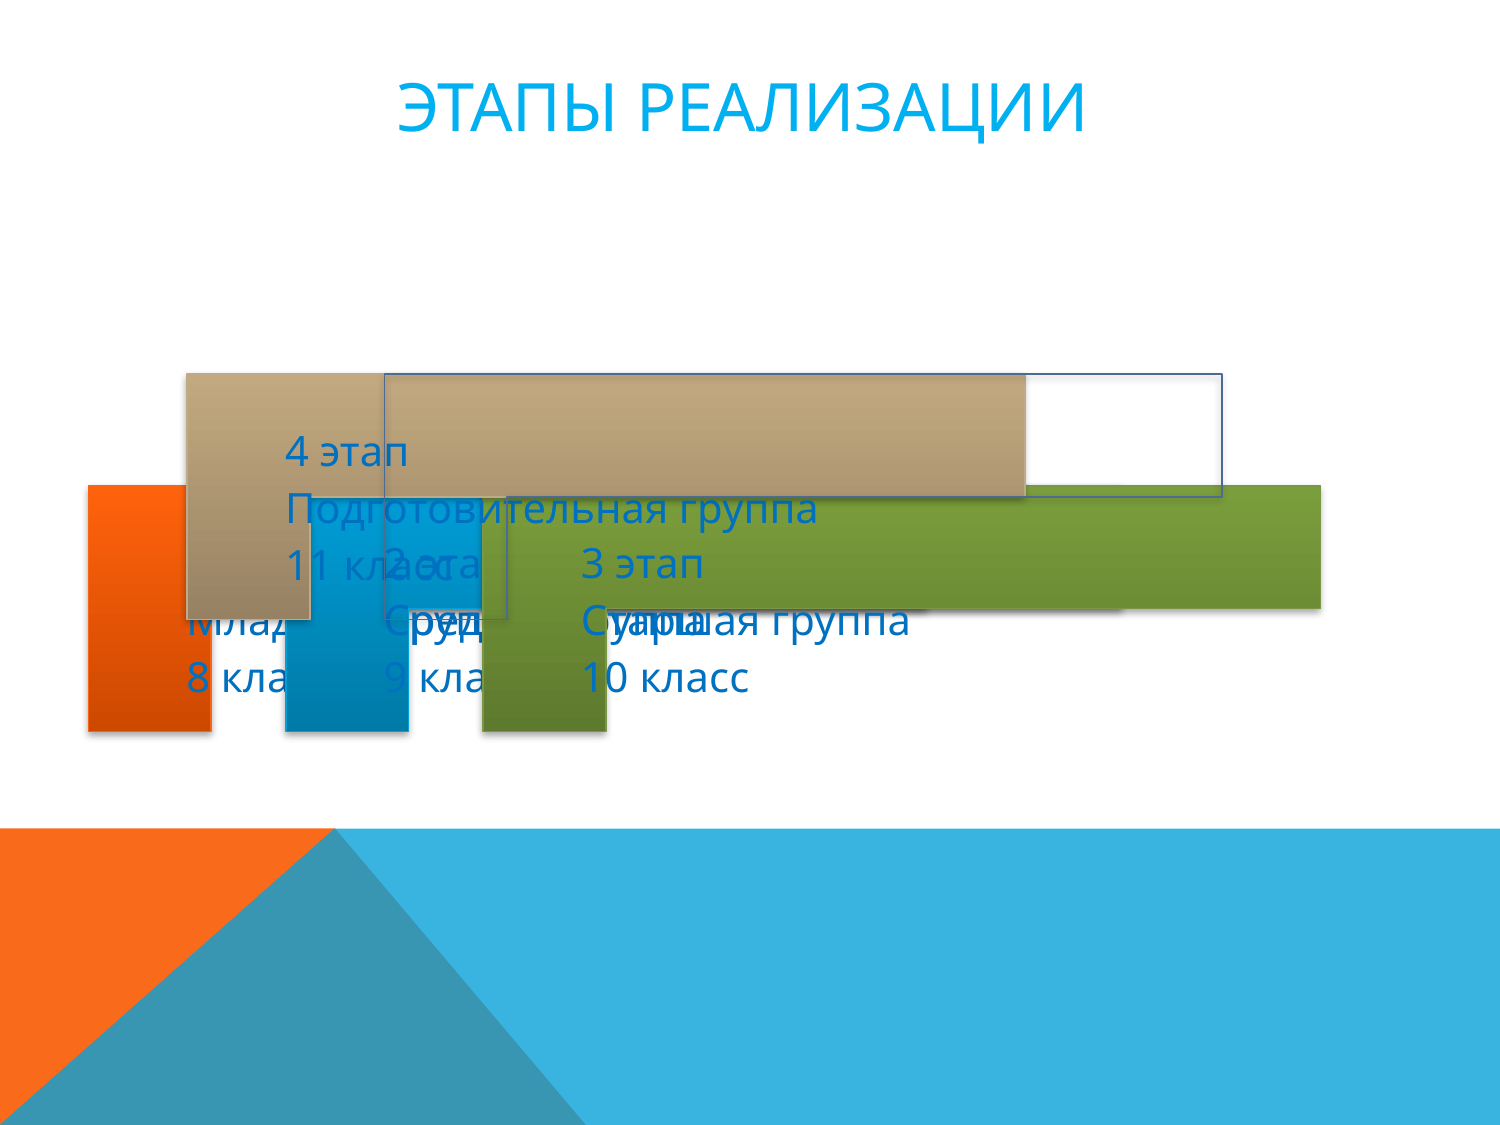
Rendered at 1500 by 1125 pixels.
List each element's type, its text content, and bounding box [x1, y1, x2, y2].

title Этапы реализации [135, 60, 1369, 150]
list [88, 184, 1323, 772]
